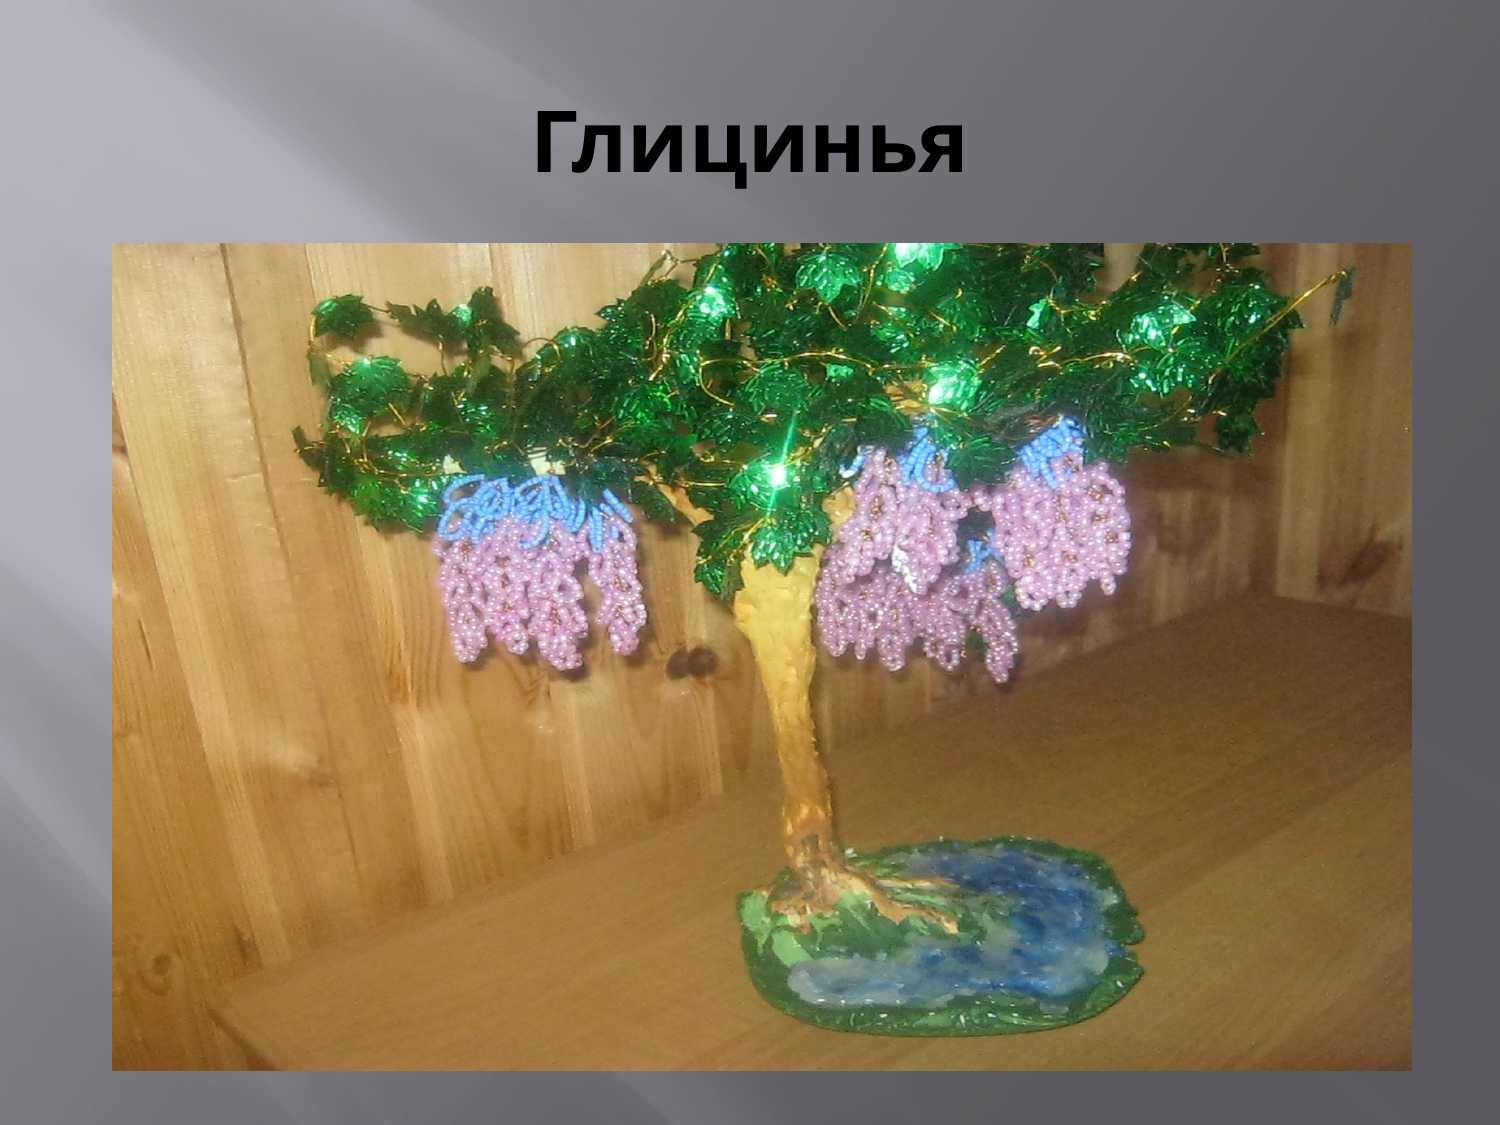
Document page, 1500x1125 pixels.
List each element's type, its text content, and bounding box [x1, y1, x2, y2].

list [111, 243, 1412, 1071]
title Глицинья [75, 45, 1425, 233]
